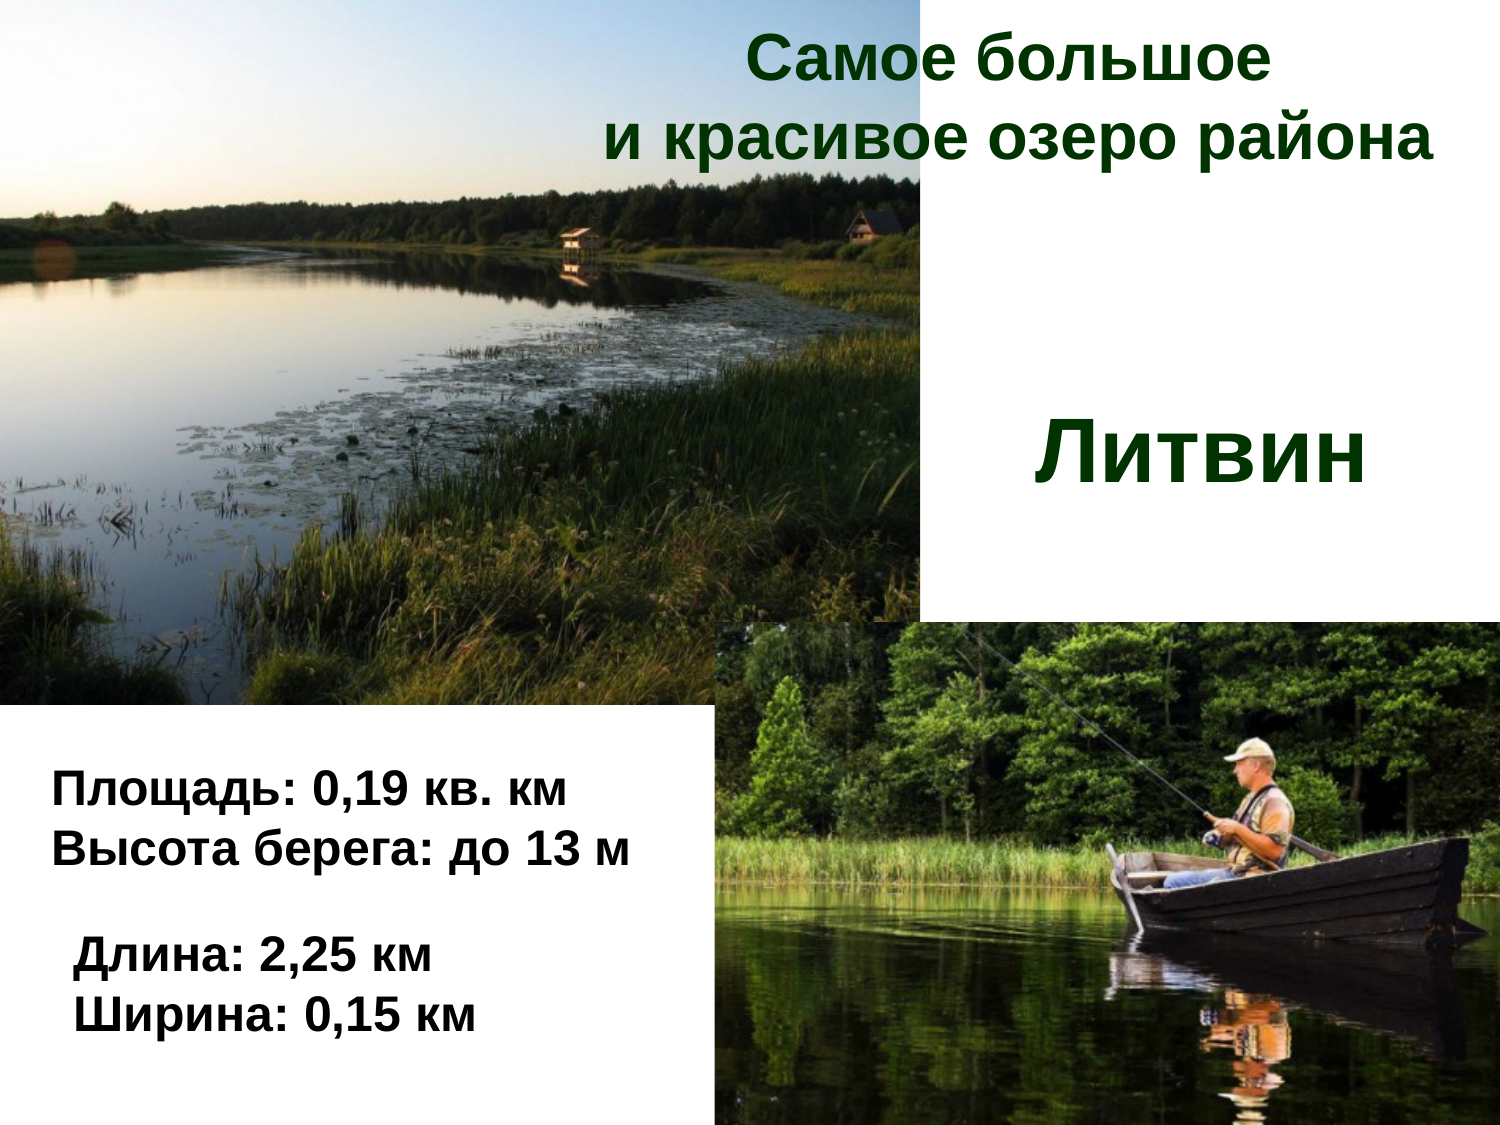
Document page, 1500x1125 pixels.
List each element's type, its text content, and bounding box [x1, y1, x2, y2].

picture [0, 0, 1500, 1125]
text_box Площадь: 0,19 кв. км Высота берега: до 13 м [36, 748, 709, 883]
text_box Литвин [1020, 382, 1399, 508]
text_box Длина: 2,25 км Ширина: 0,15 км [58, 913, 586, 1049]
text_box Самое большое и красивое озеро района [924, 5, 1450, 181]
